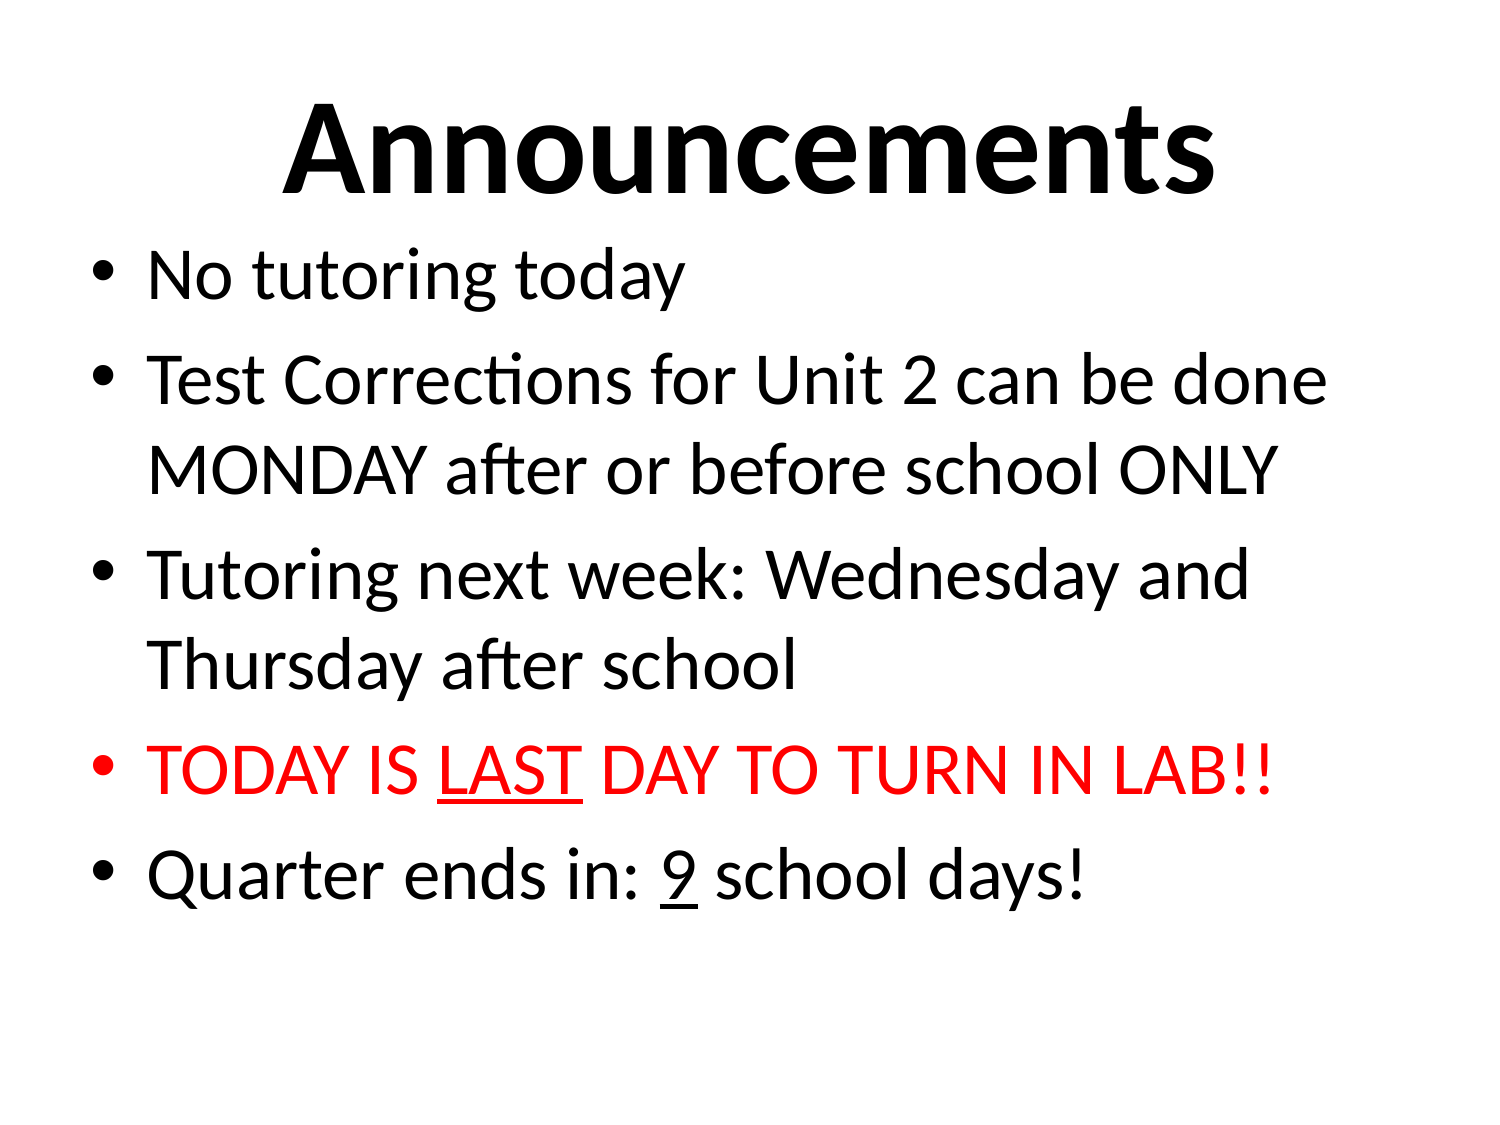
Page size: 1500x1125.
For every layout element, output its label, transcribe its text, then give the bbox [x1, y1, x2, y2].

list No tutoring today Test Corrections for Unit 2 can be done MONDAY after or before school ONLY Tutoring next week: Wednesday and Thursday after school TODAY IS LAST DAY TO TURN IN LAB!! Quarter ends in: 9 school days! [75, 216, 1425, 1071]
title Announcements [75, 45, 1425, 216]
